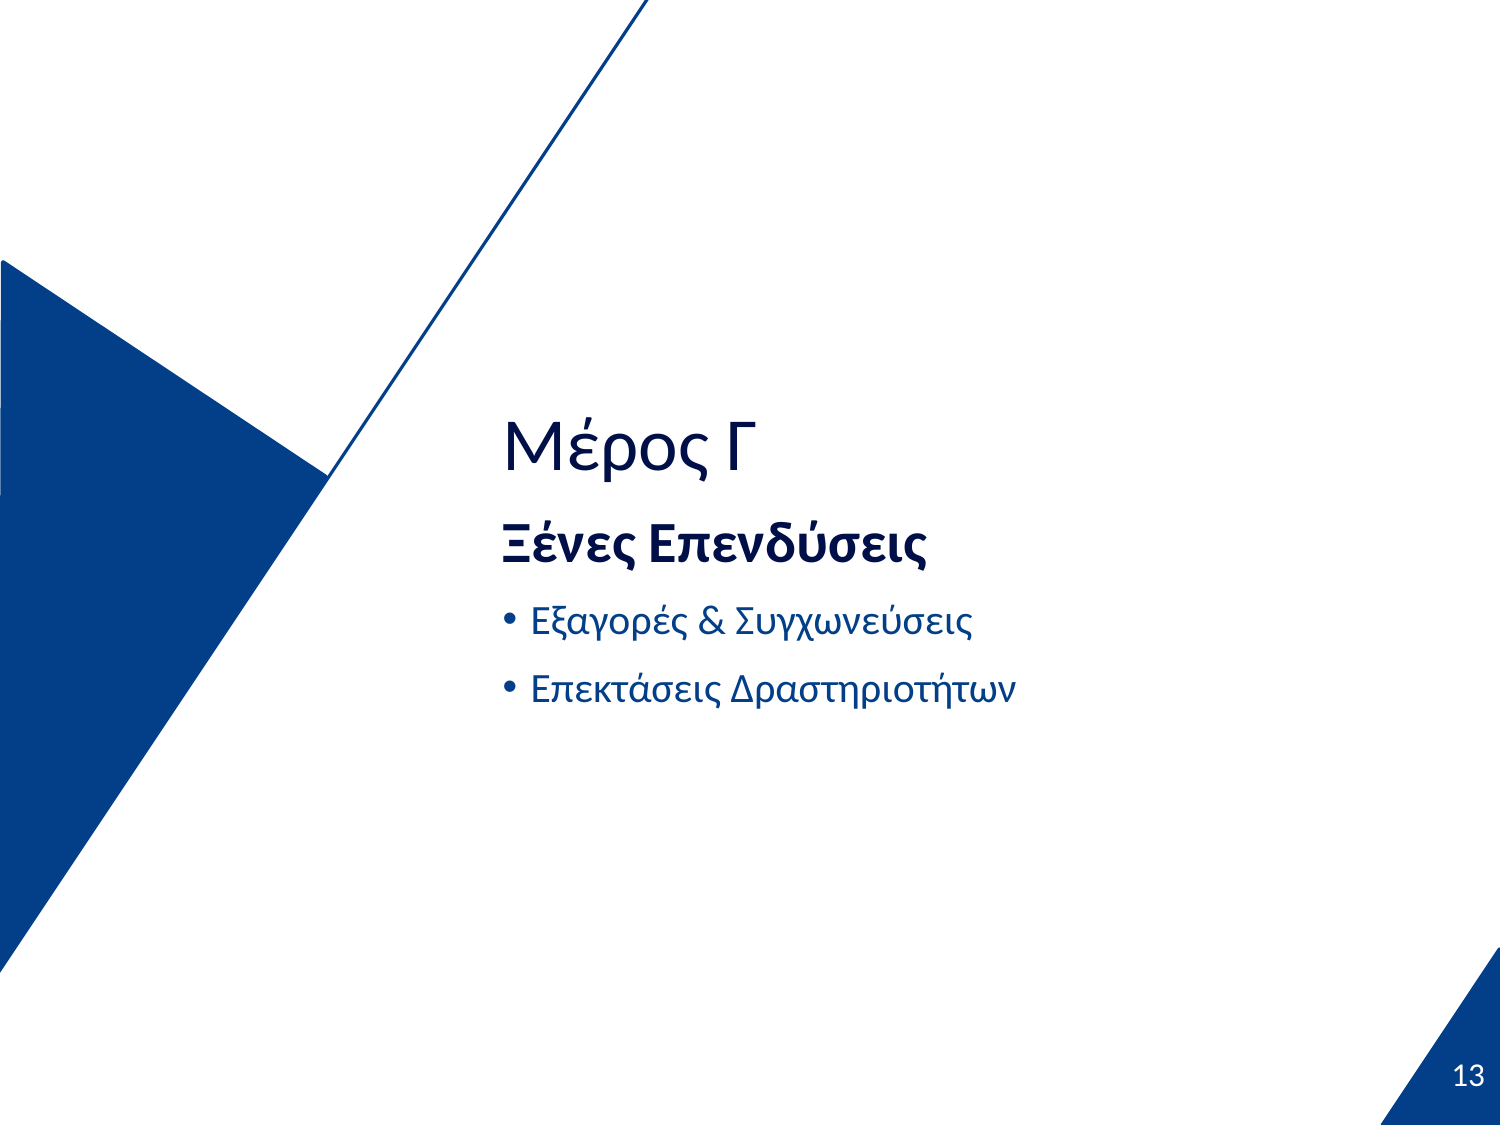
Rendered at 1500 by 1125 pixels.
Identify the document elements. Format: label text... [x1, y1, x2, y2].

slide_number 13 [1149, 1042, 1500, 1103]
text_box [0, 817, 102, 967]
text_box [0, 151, 819, 809]
text_box Μέρος Γ Ξένες Επενδύσεις Εξαγορές & Συγχωνεύσεις Επεκτάσεις Δραστηριοτήτων [487, 387, 1421, 866]
